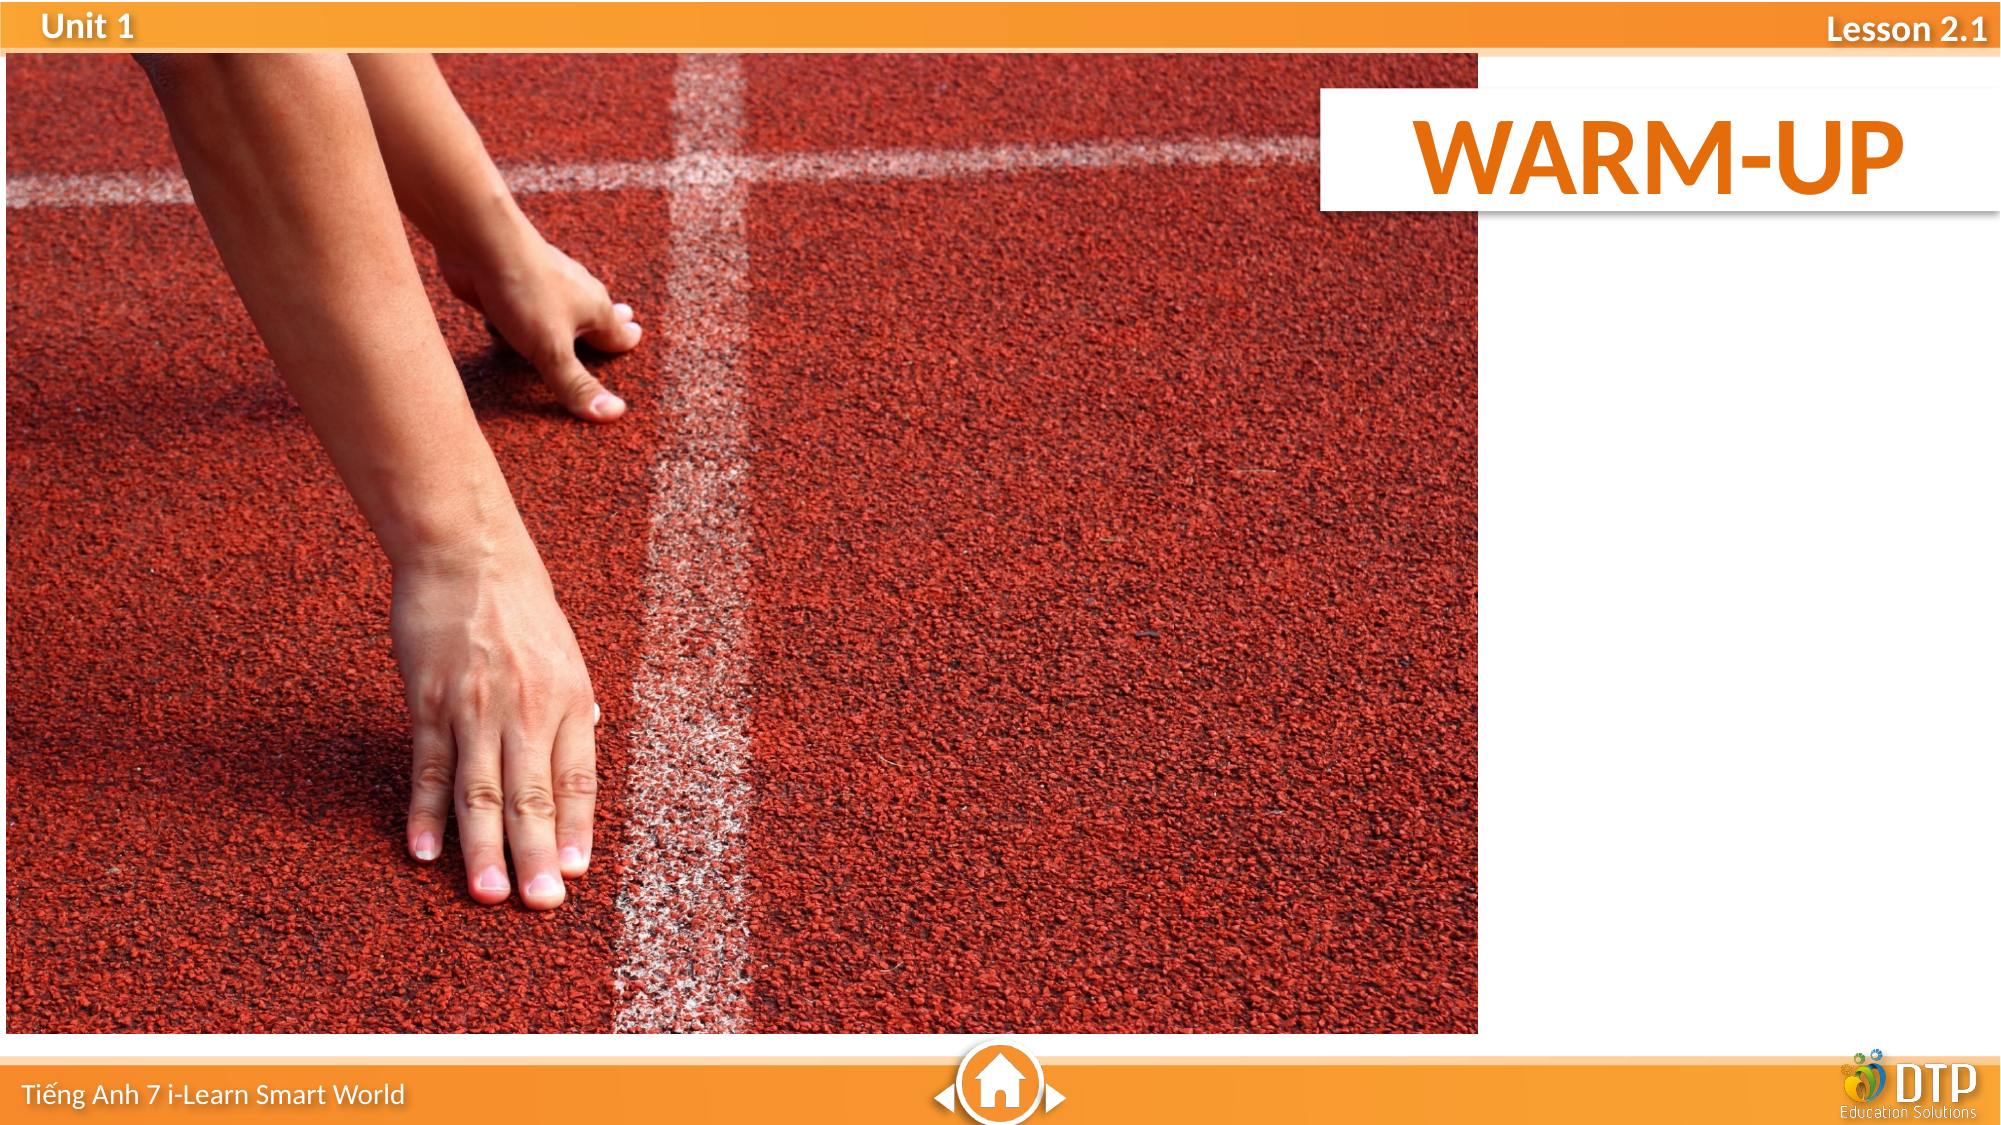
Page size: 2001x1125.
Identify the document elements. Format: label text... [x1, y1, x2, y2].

picture [0, 2, 2001, 1125]
text_box WARM-UP [1480, 88, 2000, 212]
